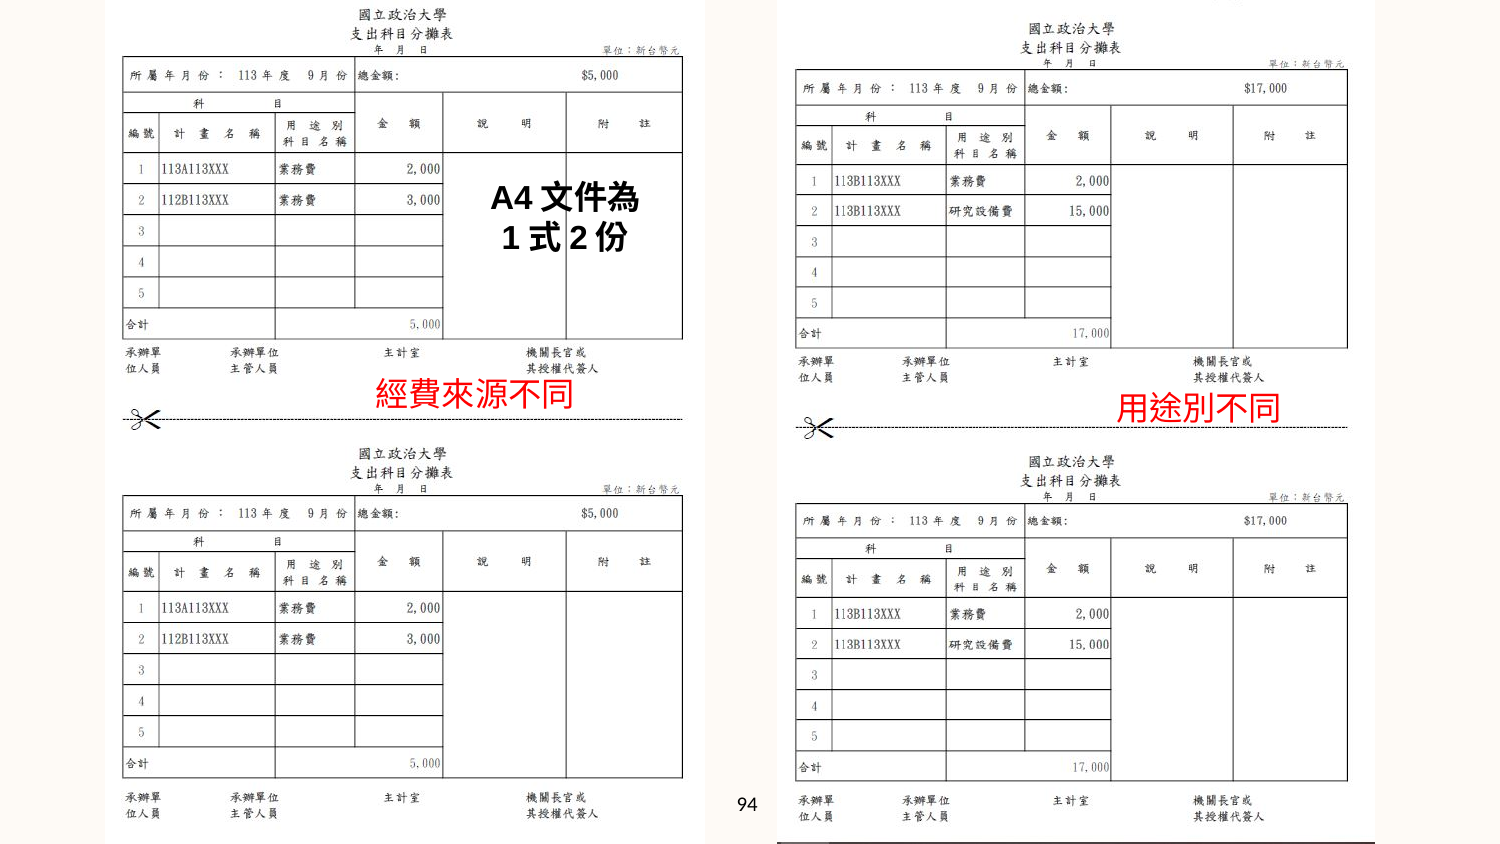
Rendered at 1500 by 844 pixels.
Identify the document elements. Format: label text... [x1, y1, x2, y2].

text_box 94 [709, 787, 766, 818]
picture [777, 0, 1376, 844]
picture [105, 0, 705, 844]
